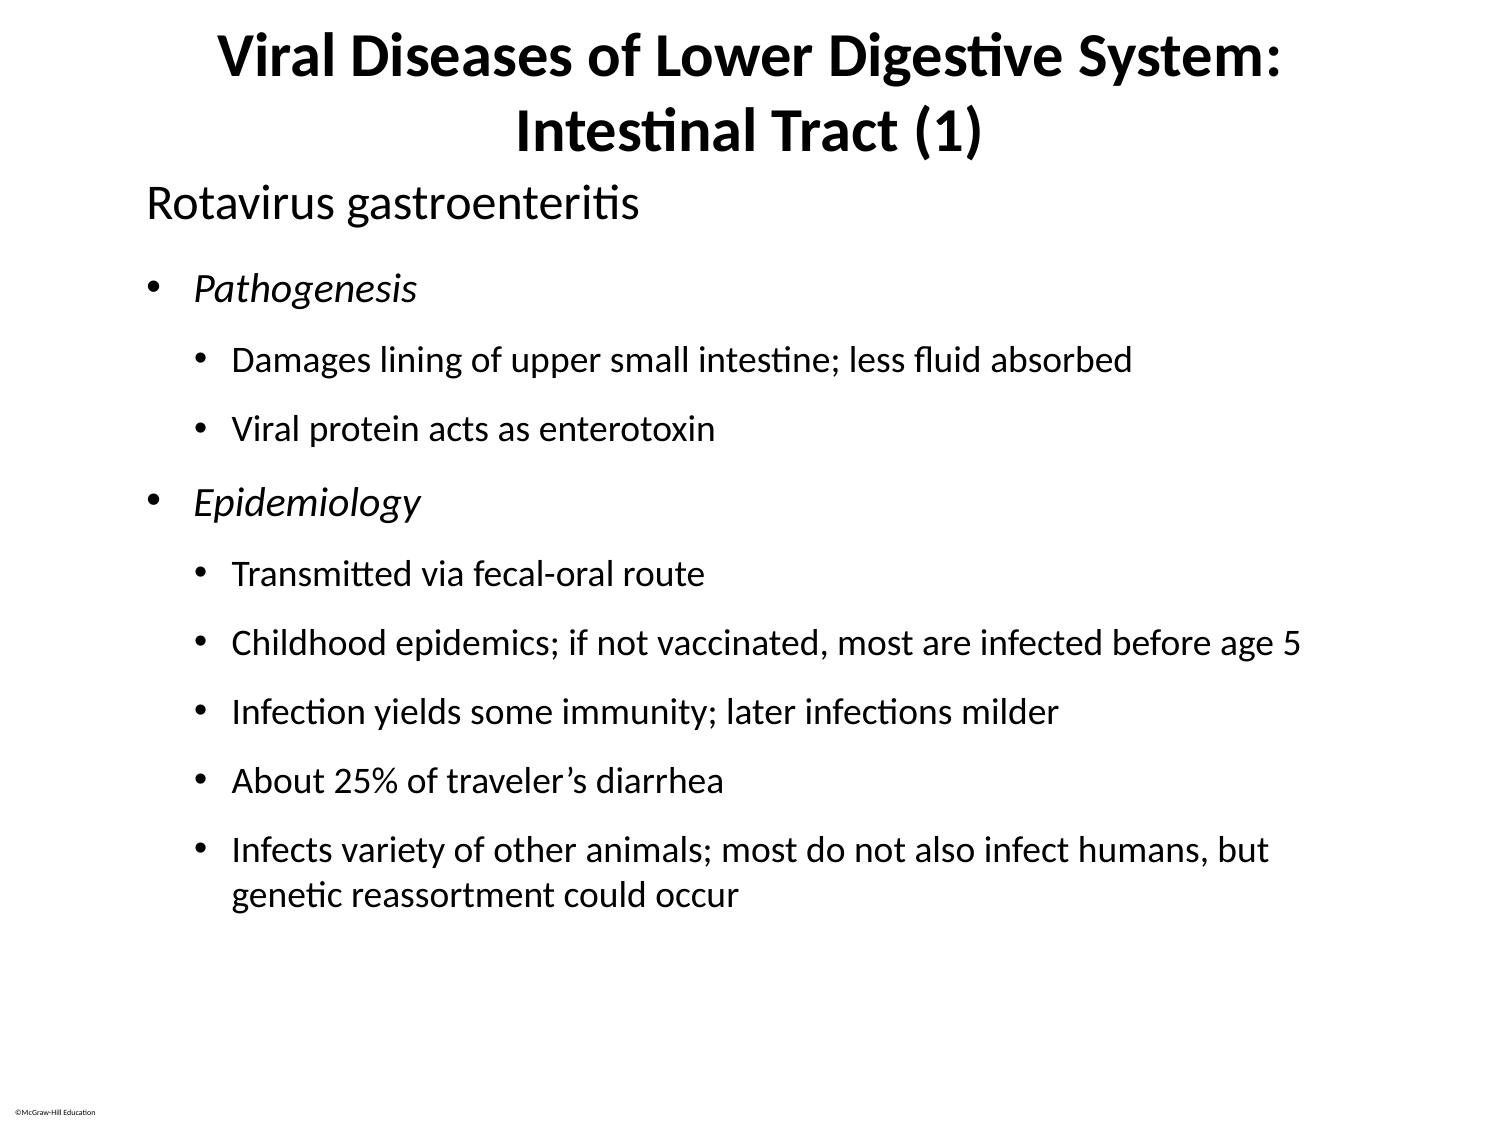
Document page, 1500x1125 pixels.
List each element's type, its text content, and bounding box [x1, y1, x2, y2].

list Rotavirus gastroenteritis Pathogenesis Damages lining of upper small intestine; less fluid absorbed Viral protein acts as enterotoxin Epidemiology Transmitted via fecal-oral route Childhood epidemics; if not vaccinated, most are infected before age 5 Infection yields some immunity; later infections milder About 25% of traveler’s diarrhea Infects variety of other animals; most do not also infect humans, but genetic reassortment could occur [131, 162, 1350, 950]
title Viral Diseases of Lower Digestive System: Intestinal Tract (1) [186, 6, 1314, 162]
